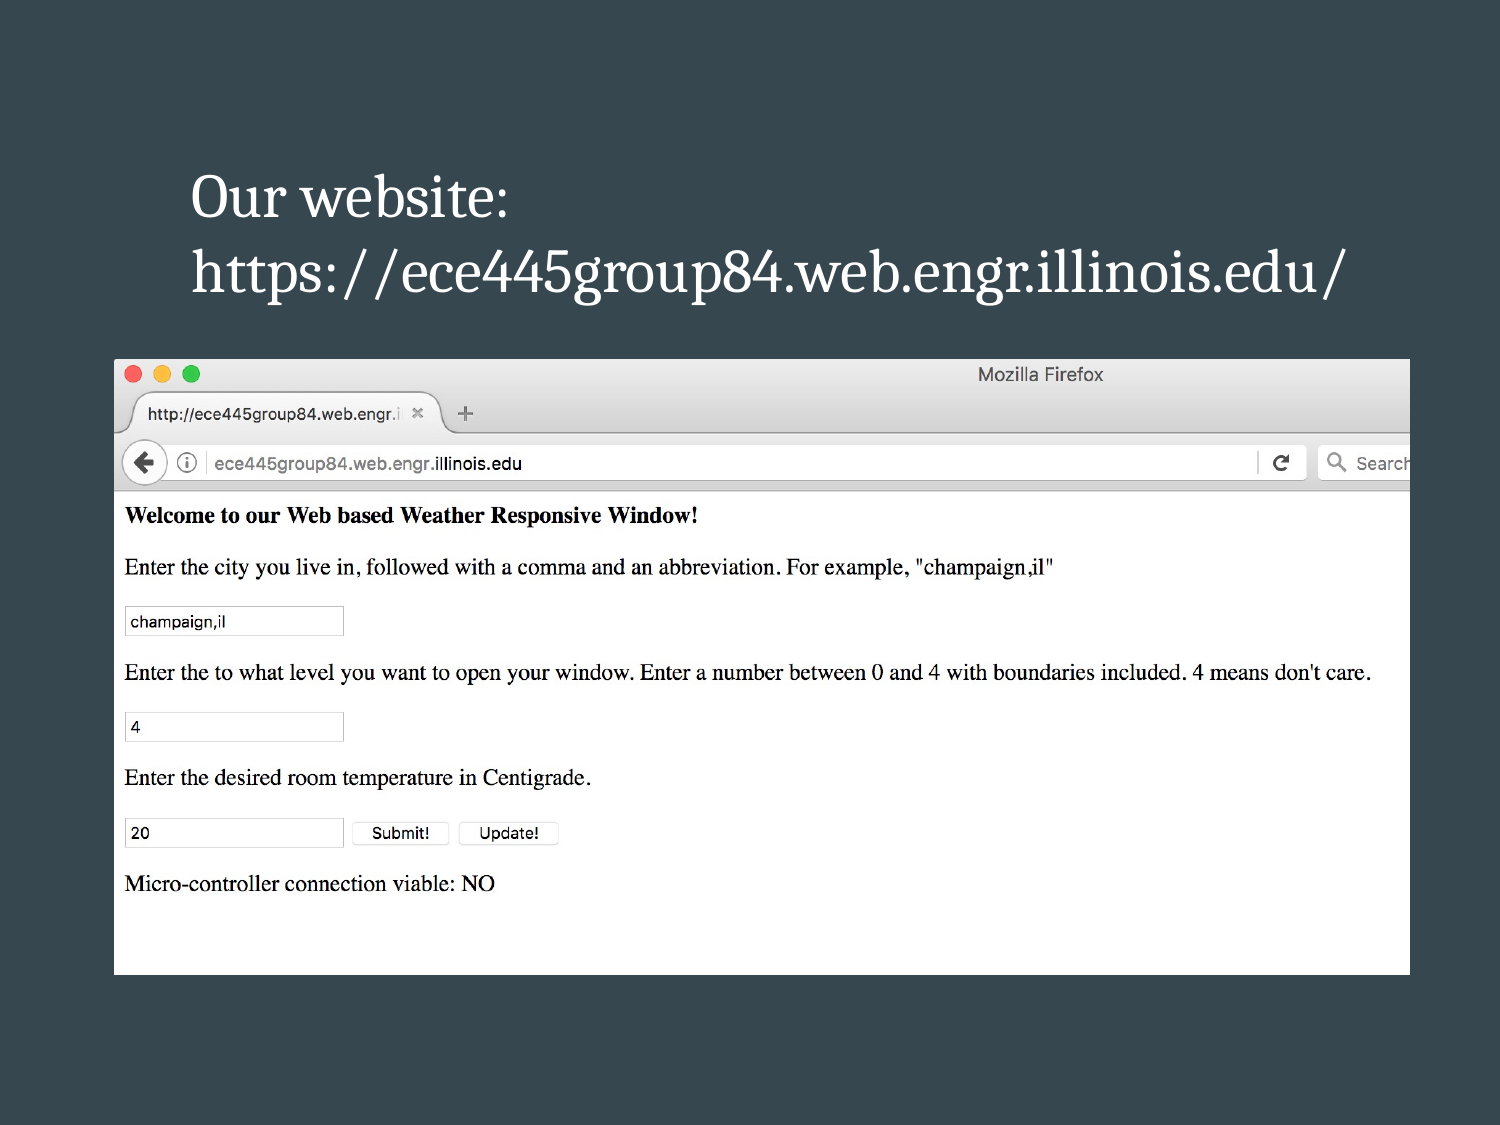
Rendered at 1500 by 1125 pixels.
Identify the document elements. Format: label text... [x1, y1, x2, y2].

picture [114, 359, 1411, 975]
title Our website: https://ece445group84.web.engr.illinois.edu/ [176, 157, 1455, 313]
